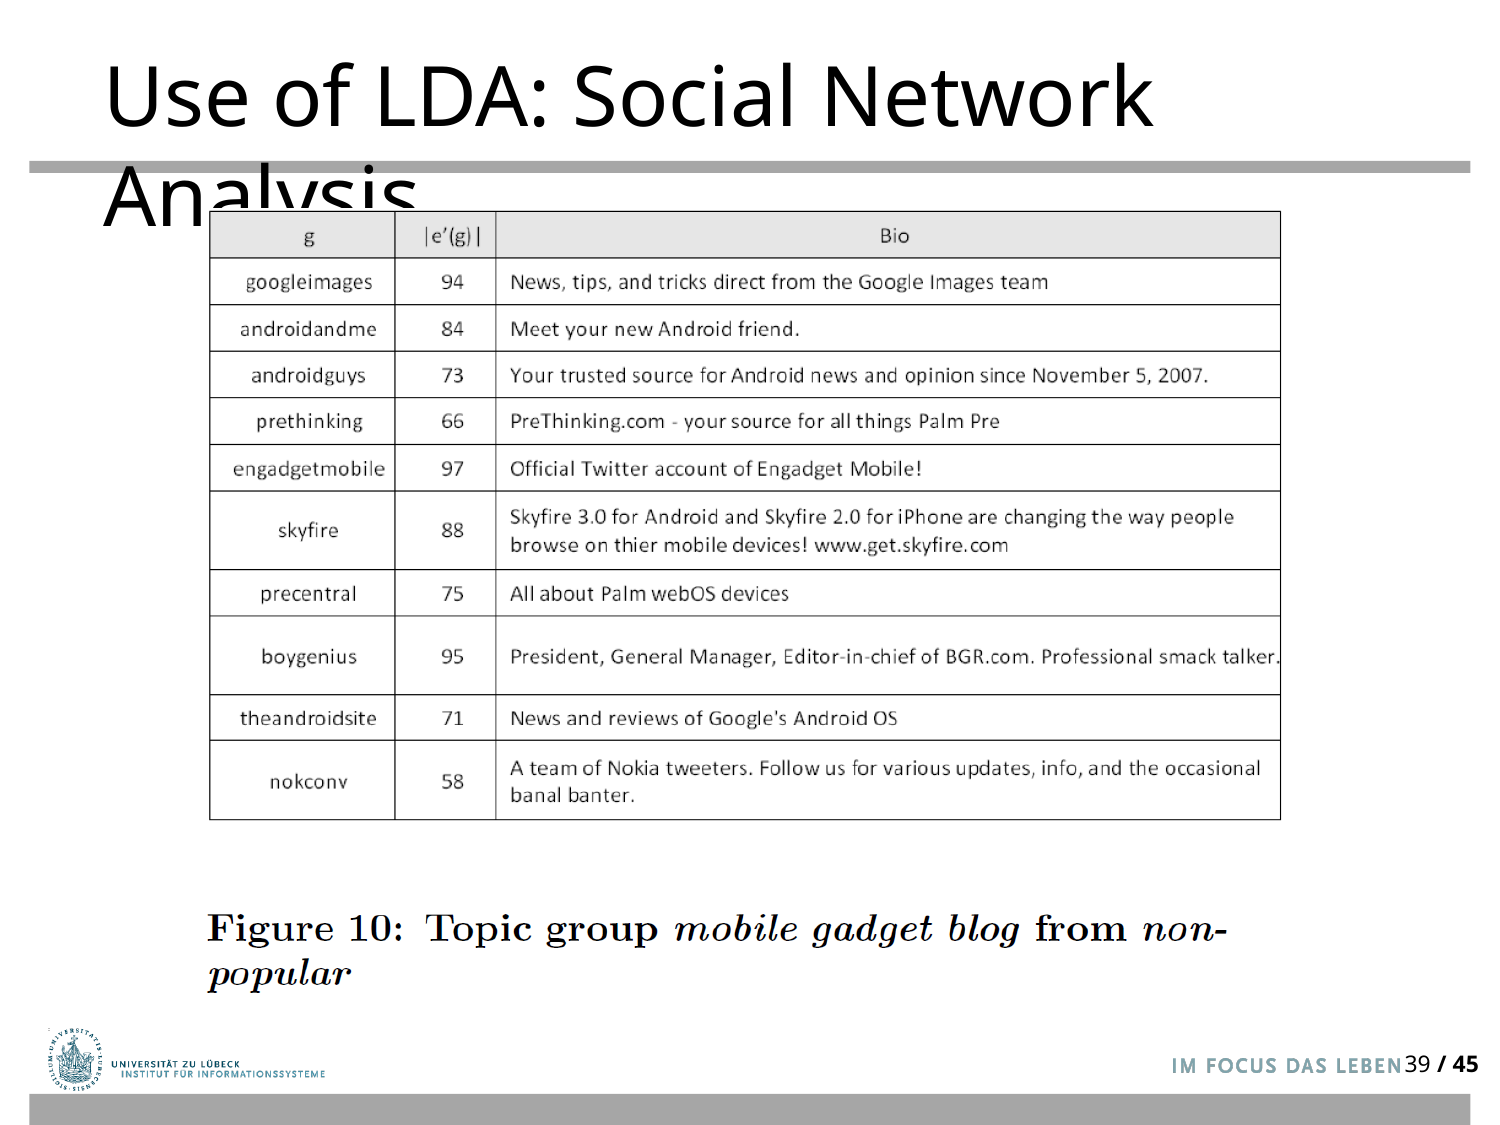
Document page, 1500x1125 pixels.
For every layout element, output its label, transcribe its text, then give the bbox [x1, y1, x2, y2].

picture [206, 207, 1282, 998]
title Use of LDA: Social Network Analysis [88, 35, 1468, 275]
slide_number 39 / 45 [1328, 1050, 1495, 1083]
picture [1173, 1058, 1328, 1073]
